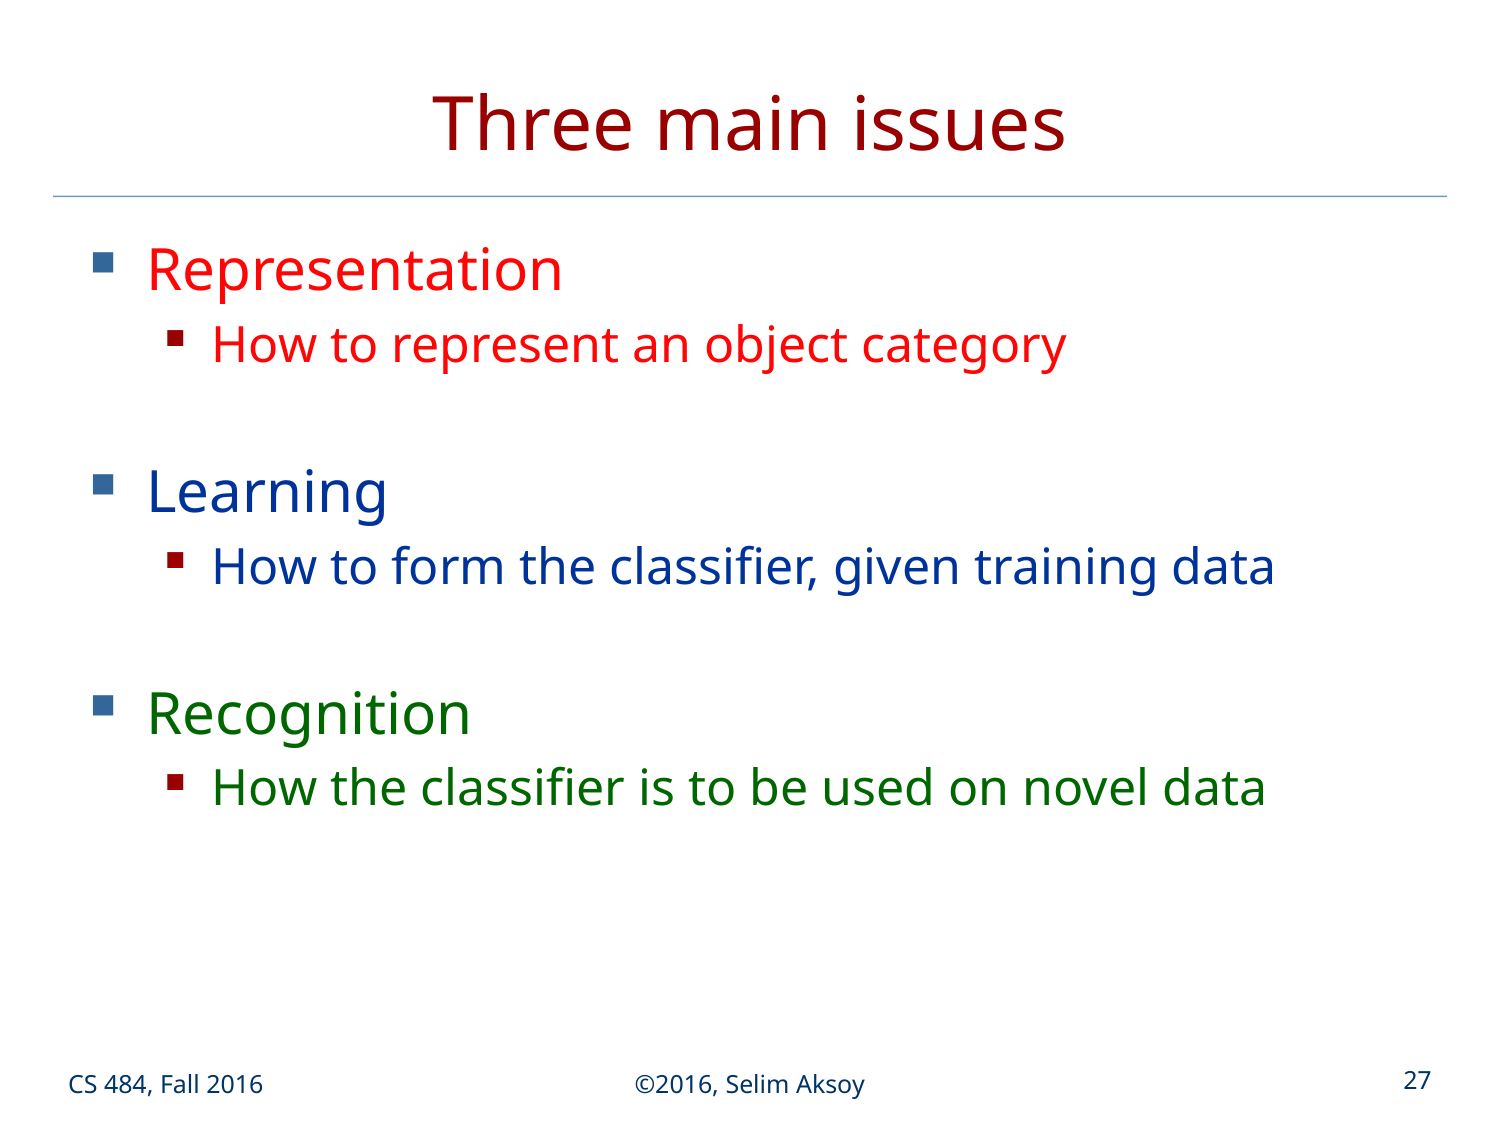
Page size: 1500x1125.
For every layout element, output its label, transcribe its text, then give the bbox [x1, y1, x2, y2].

footer ©2016, Selim Aksoy [511, 1052, 988, 1107]
title Three main issues [53, 31, 1447, 173]
slide_number 27 [1134, 1052, 1448, 1107]
list Representation How to represent an object category Learning How to form the classifier, given training data Recognition How the classifier is to be used on novel data [75, 224, 1425, 1005]
slide_number CS 484, Fall 2016 [52, 1052, 366, 1107]
